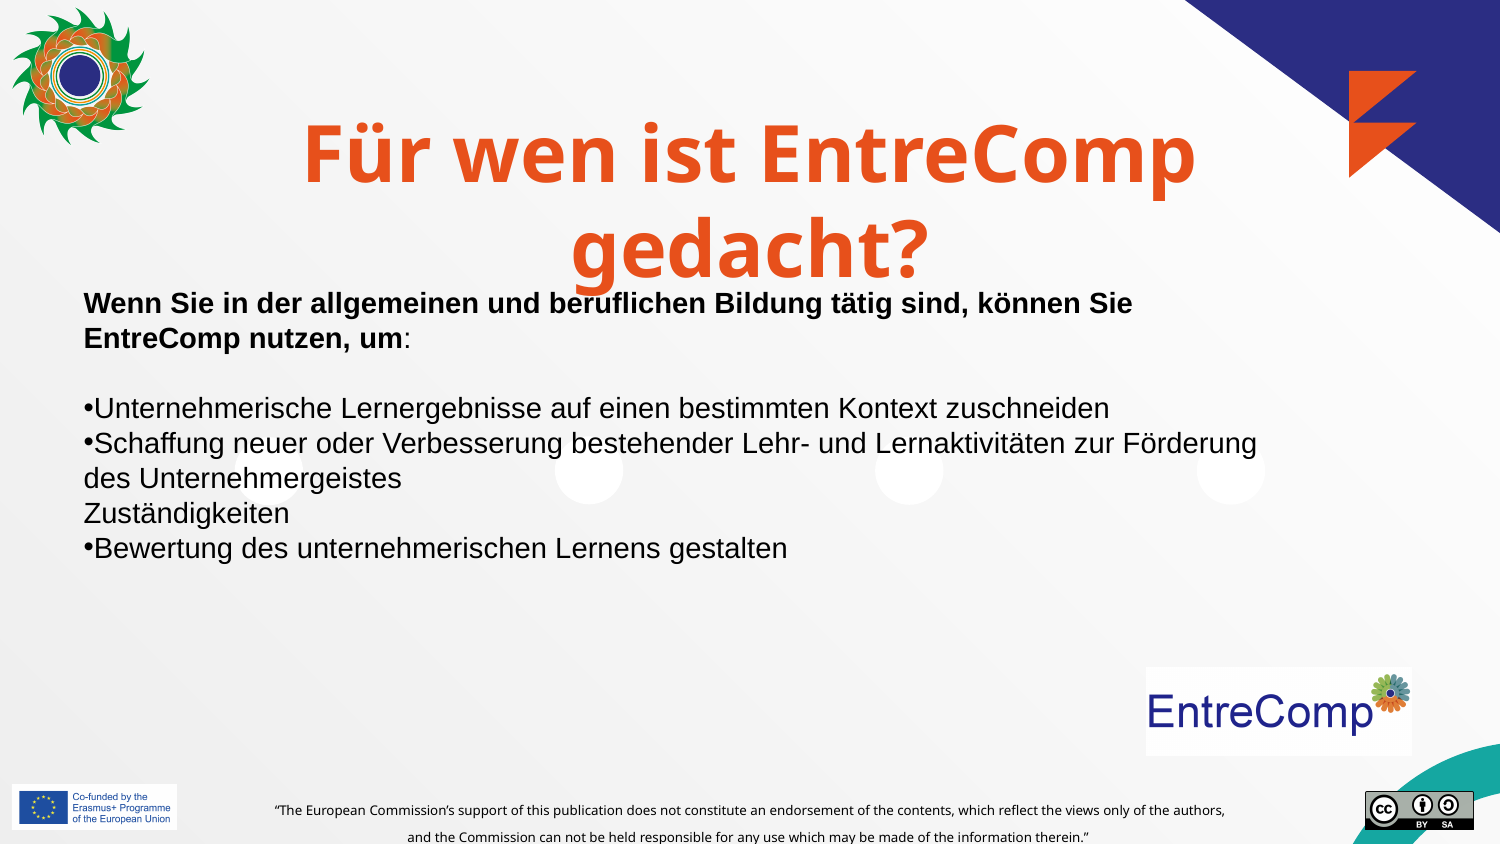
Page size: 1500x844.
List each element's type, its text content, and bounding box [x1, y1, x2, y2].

picture [1365, 791, 1474, 830]
text_box Wenn Sie in der allgemeinen und beruflichen Bildung tätig sind, können Sie EntreComp nutzen, um: Unternehmerische Lernergebnisse auf einen bestimmten Kontext zuschneiden Schaffung neuer oder Verbesserung bestehender Lehr- und Lernaktivitäten zur Förderung des Unternehmergeistes Zuständigkeiten Bewertung des unternehmerischen Lernens gestalten [68, 238, 1295, 610]
picture [11, 784, 177, 830]
picture [11, 6, 151, 147]
title Für wen ist EntreComp gedacht? [116, 88, 1383, 255]
picture [1146, 666, 1412, 756]
